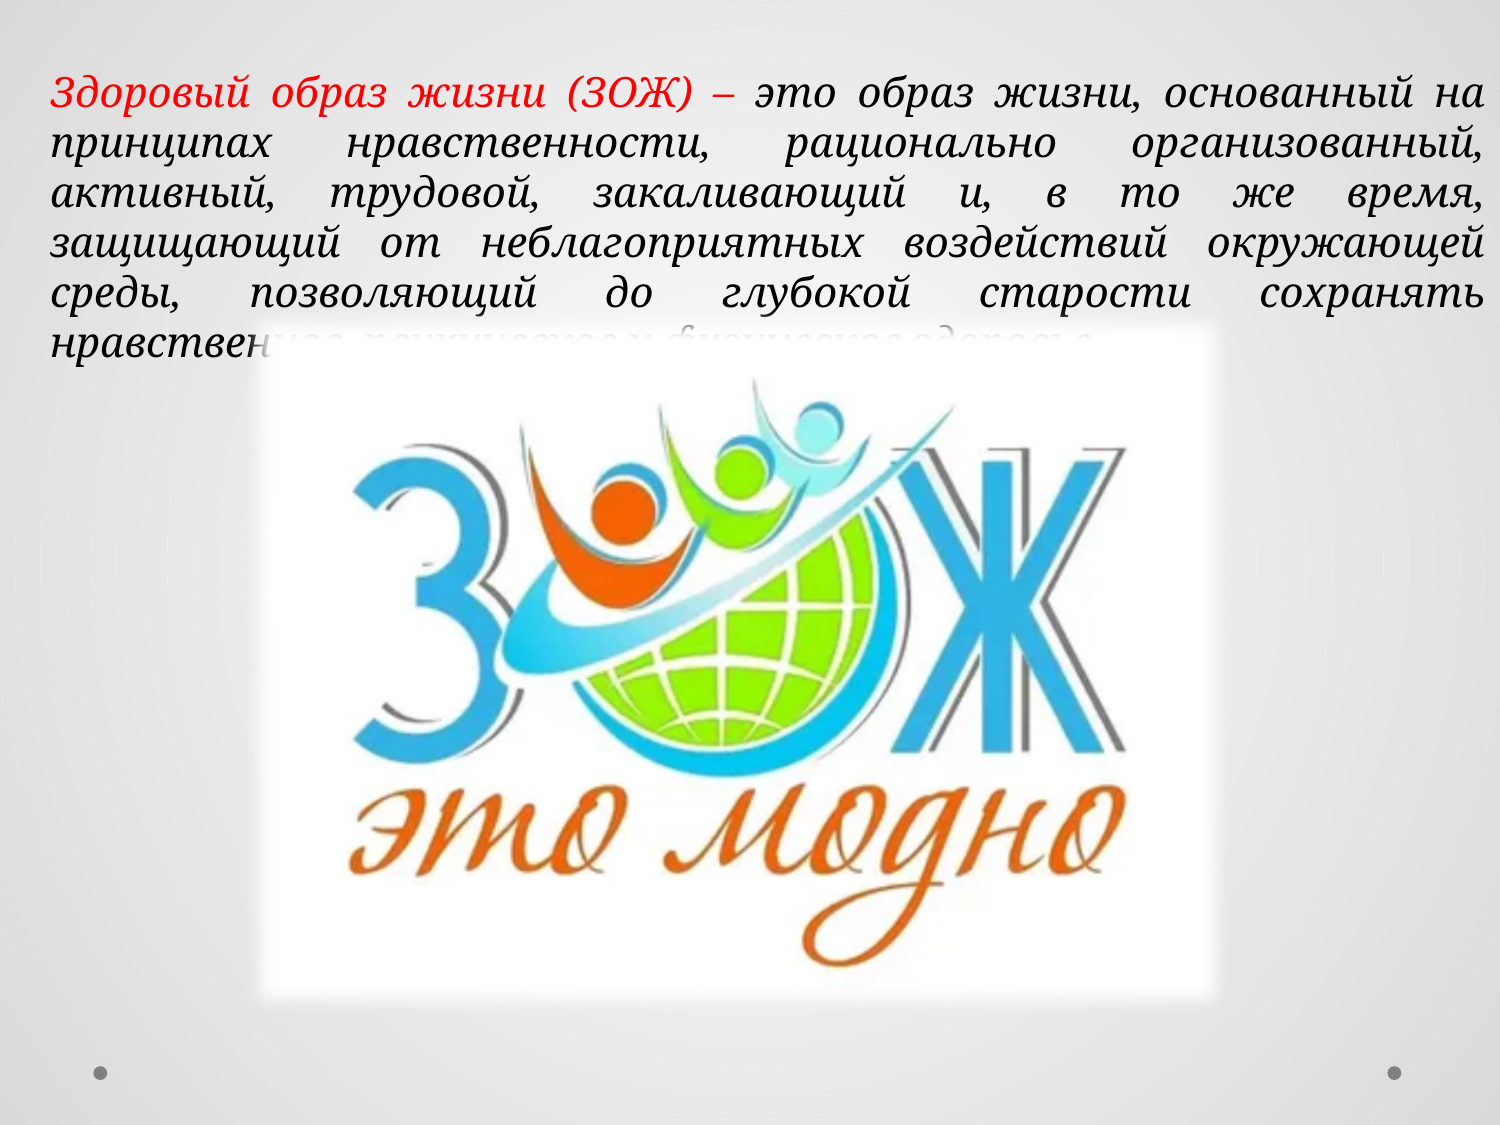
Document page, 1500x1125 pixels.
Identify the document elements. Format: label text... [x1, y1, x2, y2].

picture [241, 306, 1233, 1018]
text_box Здоровый образ жизни (ЗОЖ) – это образ жизни, основанный на принципах нравственности, рационально организованный, активный, трудовой, закаливающий и, в то же время, защищающий от неблагоприятных воздействий окружающей среды, позволяющий до глубокой старости сохранять нравственное, психическое и физическое здоровье. [35, 58, 1500, 374]
